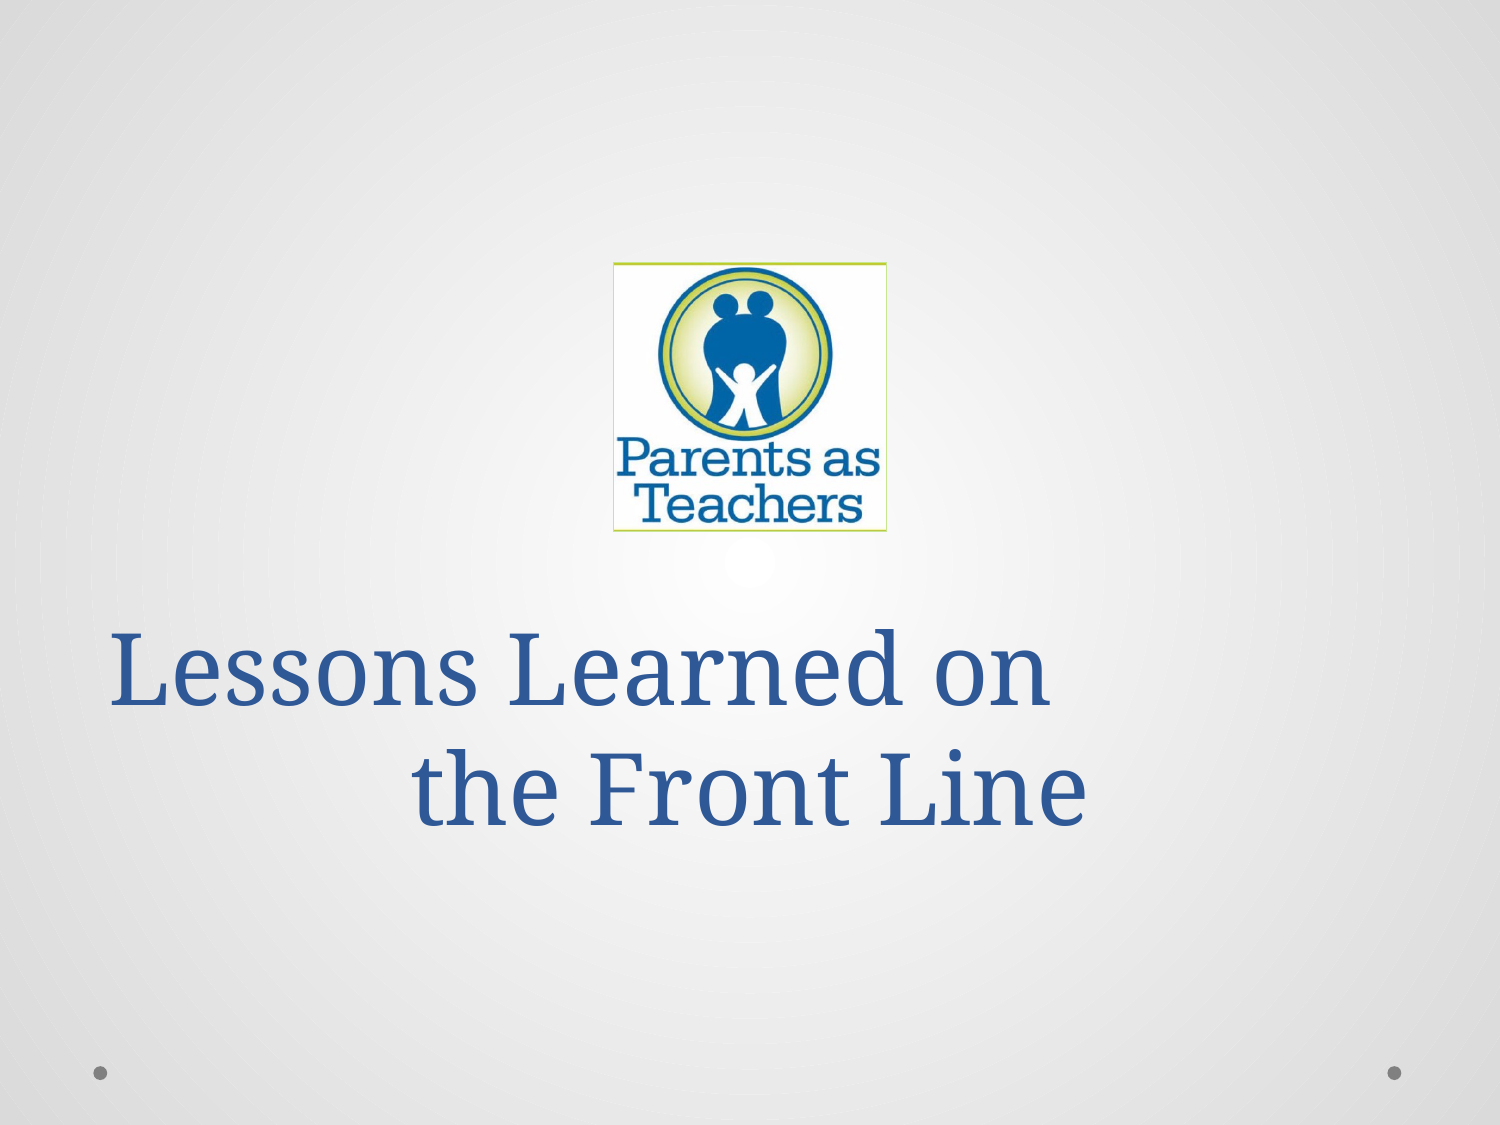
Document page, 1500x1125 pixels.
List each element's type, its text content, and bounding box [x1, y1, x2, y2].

picture [613, 262, 887, 532]
title Lessons Learned on the Front Line [55, 587, 1445, 854]
